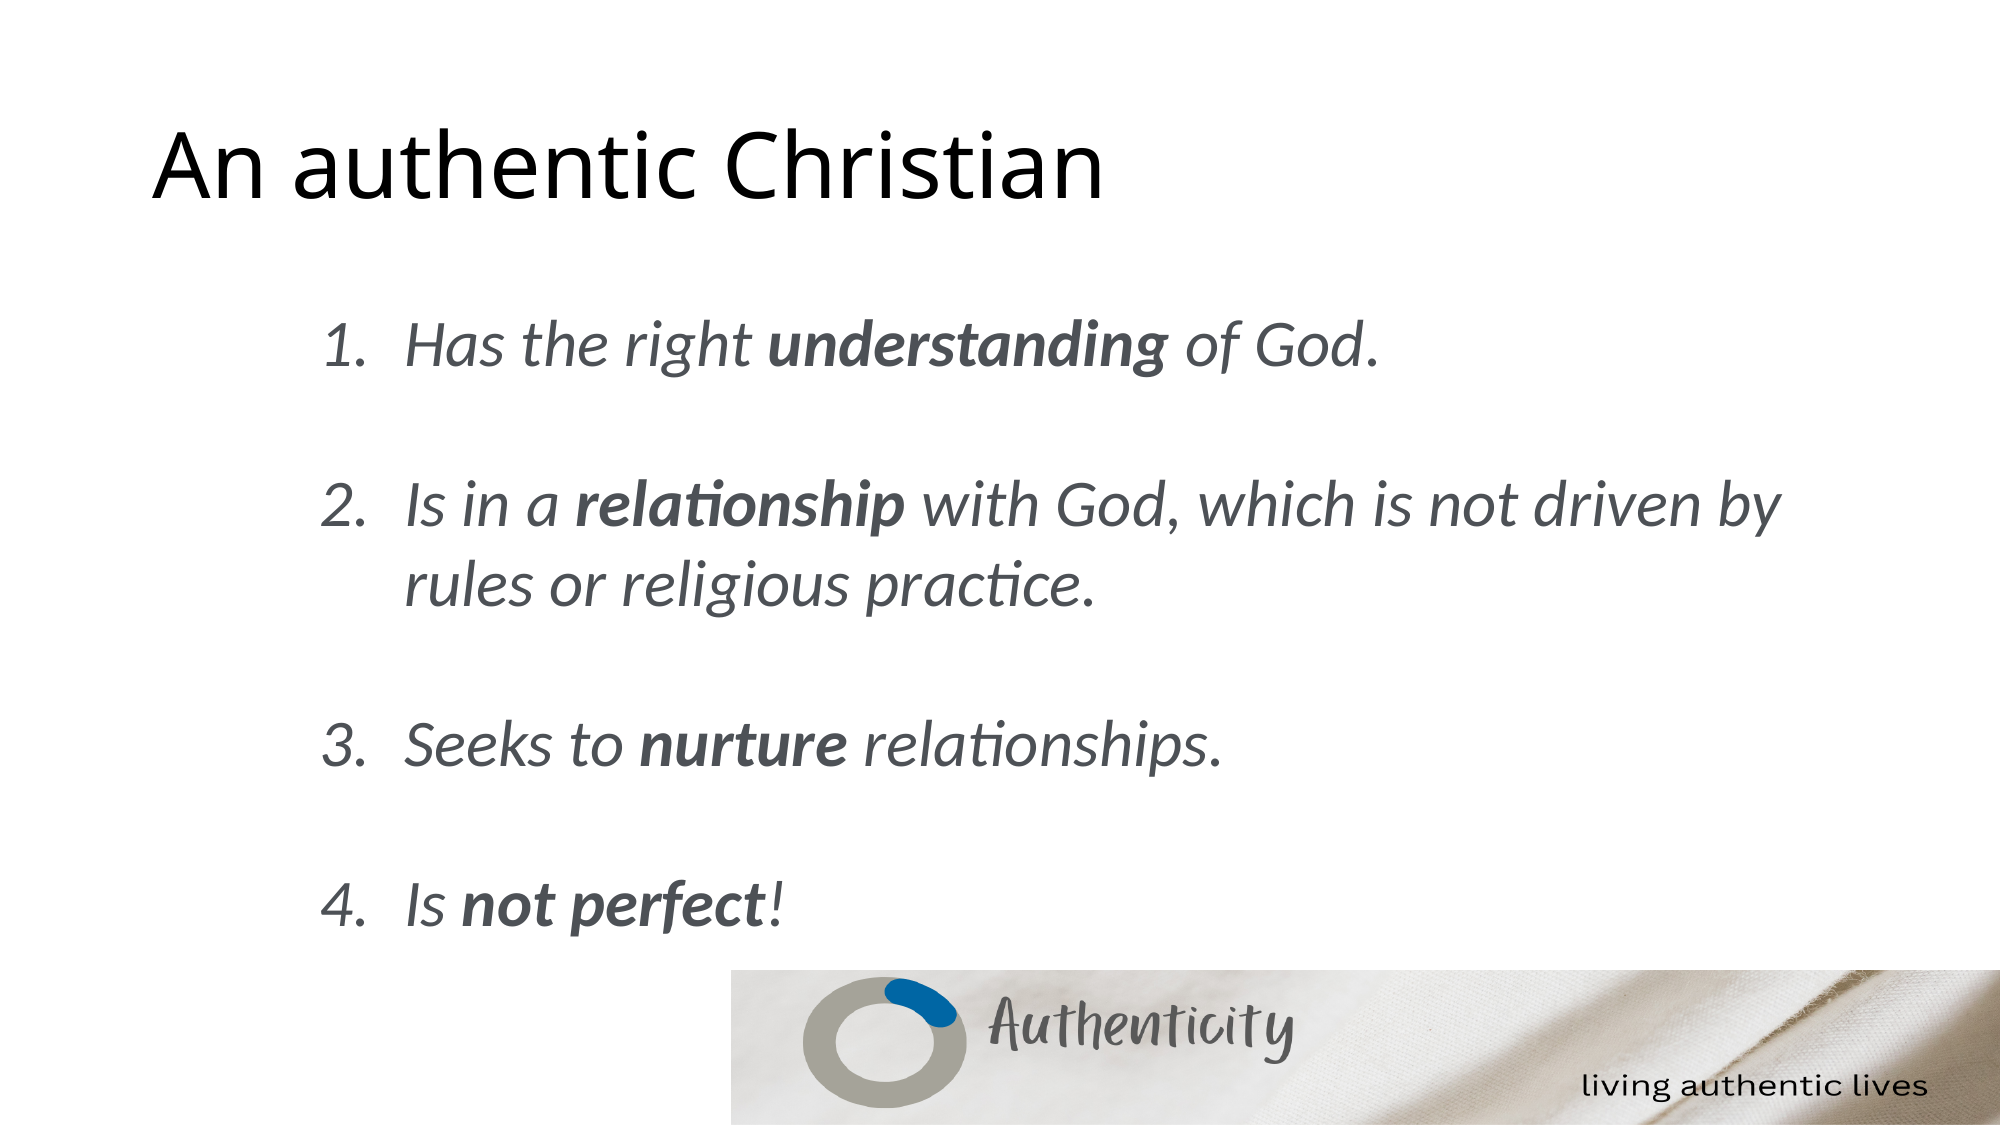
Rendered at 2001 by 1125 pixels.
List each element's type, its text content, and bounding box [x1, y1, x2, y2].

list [730, 970, 2000, 1125]
text_box Has the right understanding of God. Is in a relationship with God, which is not driven by rules or religious practice. Seeks to nurture relationships. Is not perfect! [304, 292, 1809, 948]
title An authentic Christian [137, 59, 1863, 278]
